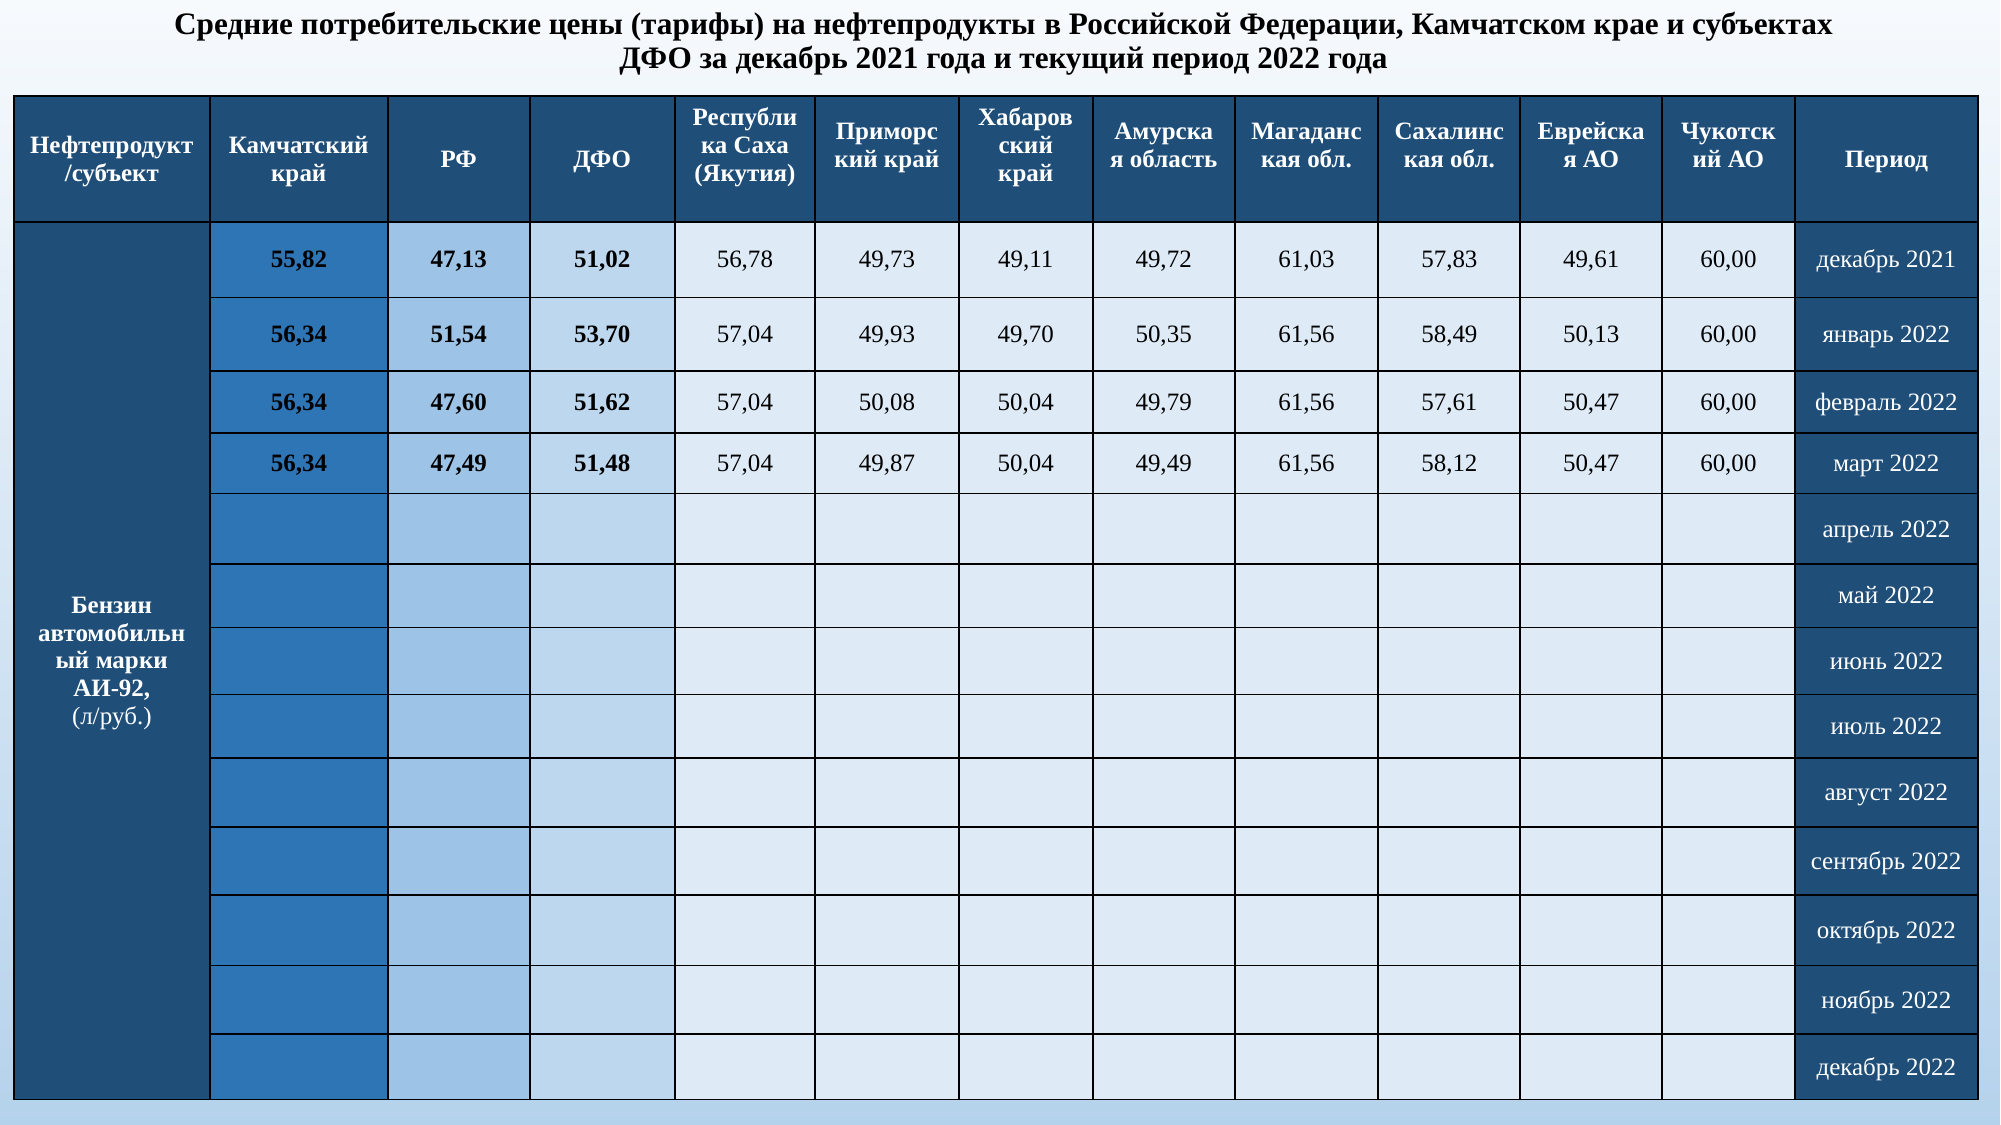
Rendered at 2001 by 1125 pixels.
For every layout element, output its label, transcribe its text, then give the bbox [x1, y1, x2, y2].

table_cell [676, 565, 814, 627]
table_cell [1521, 896, 1661, 965]
table_cell октябрь 2022 [1796, 896, 1977, 965]
table_cell [1236, 1035, 1377, 1099]
table_cell [816, 695, 958, 757]
table_cell [676, 828, 814, 894]
table_cell декабрь 2021 [1796, 223, 1977, 297]
table_cell [960, 494, 1092, 563]
table_cell [1379, 1035, 1519, 1099]
table_cell [1663, 628, 1794, 694]
table_cell [1379, 759, 1519, 826]
table_cell 49,70 [960, 298, 1092, 370]
table_cell [676, 966, 814, 1033]
table_cell 60,00 [1663, 223, 1794, 297]
table_header РФ [389, 97, 529, 221]
table_cell [1663, 966, 1794, 1033]
table_cell [389, 828, 529, 894]
table_cell [960, 966, 1092, 1033]
table_cell [816, 494, 958, 563]
table_cell [1236, 966, 1377, 1033]
table_cell [1663, 896, 1794, 965]
table_cell [1094, 759, 1234, 826]
table_cell [1379, 966, 1519, 1033]
table_cell 50,04 [960, 372, 1092, 432]
table_cell [1521, 565, 1661, 627]
table_cell 50,35 [1094, 298, 1234, 370]
table_cell 57,04 [676, 298, 814, 370]
table_cell [389, 494, 529, 563]
table_cell 47,49 [389, 434, 529, 493]
table_cell 57,04 [676, 434, 814, 493]
table_cell [1379, 565, 1519, 627]
table_cell [816, 759, 958, 826]
table_cell [676, 695, 814, 757]
table_cell [1663, 828, 1794, 894]
table_cell [816, 1035, 958, 1099]
table_cell 56,34 [211, 298, 387, 370]
table_cell [389, 695, 529, 757]
table_cell январь 2022 [1796, 298, 1977, 370]
table_cell апрель 2022 [1796, 494, 1977, 563]
table_cell 55,82 [211, 223, 387, 297]
table_cell 56,34 [211, 434, 387, 493]
table_cell Бензин автомобильный марки АИ-92, (л/руб.) [15, 223, 209, 1099]
table_cell [816, 828, 958, 894]
table_cell [211, 1035, 387, 1099]
table_cell [960, 628, 1092, 694]
table_cell [1094, 896, 1234, 965]
table_cell 57,61 [1379, 372, 1519, 432]
table_cell [389, 759, 529, 826]
table_cell 51,02 [531, 223, 674, 297]
table_cell 47,60 [389, 372, 529, 432]
table_cell [1521, 494, 1661, 563]
table_cell [1521, 628, 1661, 694]
table_cell 49,87 [816, 434, 958, 493]
table_cell 50,08 [816, 372, 958, 432]
table_cell [1094, 628, 1234, 694]
table_cell [211, 896, 387, 965]
table_cell ноябрь 2022 [1796, 966, 1977, 1033]
table_cell [816, 565, 958, 627]
table_header Республика Саха (Якутия) [676, 97, 814, 221]
table_cell [676, 494, 814, 563]
table_cell [1094, 828, 1234, 894]
table_cell [960, 896, 1092, 965]
table_cell 60,00 [1663, 298, 1794, 370]
table_cell июнь 2022 [1796, 628, 1977, 694]
table_cell [1521, 759, 1661, 826]
table_cell [960, 1035, 1092, 1099]
table_cell [816, 896, 958, 965]
table_header ДФО [531, 97, 674, 221]
table_header Чукотский АО [1663, 97, 1794, 221]
table_cell [960, 828, 1092, 894]
table_cell 51,62 [531, 372, 674, 432]
table_cell [816, 966, 958, 1033]
table_cell [531, 1035, 674, 1099]
table_cell [1521, 966, 1661, 1033]
table_cell 49,11 [960, 223, 1092, 297]
table_cell [1094, 695, 1234, 757]
table_cell [531, 966, 674, 1033]
table_cell [1236, 494, 1377, 563]
table_cell [531, 896, 674, 965]
table_cell [1094, 494, 1234, 563]
table_cell [1379, 695, 1519, 757]
table_header Сахалинская обл. [1379, 97, 1519, 221]
table_cell 50,04 [960, 434, 1092, 493]
table_cell [676, 896, 814, 965]
table_cell [531, 565, 674, 627]
table_cell 53,70 [531, 298, 674, 370]
table_header Камчатский край [211, 97, 387, 221]
table_cell [1663, 695, 1794, 757]
table_header Период [1796, 97, 1977, 221]
table_cell [211, 565, 387, 627]
table_cell 61,56 [1236, 298, 1377, 370]
table_cell 51,48 [531, 434, 674, 493]
table_cell [211, 759, 387, 826]
table_cell [389, 628, 529, 694]
table_cell 50,47 [1521, 434, 1661, 493]
table_cell [1236, 896, 1377, 965]
table_cell [1379, 628, 1519, 694]
table_cell [211, 628, 387, 694]
table_cell [389, 1035, 529, 1099]
table_header Нефтепродукт/субъект [15, 97, 209, 221]
table_cell 57,04 [676, 372, 814, 432]
table_header Магаданская обл. [1236, 97, 1377, 221]
table_cell 49,49 [1094, 434, 1234, 493]
table_cell [531, 628, 674, 694]
table_cell [389, 565, 529, 627]
table_header Приморский край [816, 97, 958, 221]
title Средние потребительские цены (тарифы) на нефтепродукты в Российской Федерации, Камчатском крае и субъектах ДФО за декабрь 2021 года и текущий период 2022 года [137, 0, 1871, 83]
table_cell [531, 695, 674, 757]
table_cell [531, 759, 674, 826]
table_cell [676, 1035, 814, 1099]
table_cell 49,72 [1094, 223, 1234, 297]
table_cell [1379, 494, 1519, 563]
table_cell [211, 828, 387, 894]
table_cell 61,56 [1236, 434, 1377, 493]
table_cell 49,61 [1521, 223, 1661, 297]
table_cell [1379, 896, 1519, 965]
table_cell [960, 759, 1092, 826]
table_cell 51,54 [389, 298, 529, 370]
table_cell 61,56 [1236, 372, 1377, 432]
table_cell 50,13 [1521, 298, 1661, 370]
table_cell 60,00 [1663, 372, 1794, 432]
table_cell [211, 966, 387, 1033]
table_cell 61,03 [1236, 223, 1377, 297]
table_cell [816, 628, 958, 694]
table_cell [1236, 759, 1377, 826]
table_cell [1236, 828, 1377, 894]
table_cell [1094, 565, 1234, 627]
table_cell 50,47 [1521, 372, 1661, 432]
table_cell июль 2022 [1796, 695, 1977, 757]
table_cell [211, 494, 387, 563]
table_cell август 2022 [1796, 759, 1977, 826]
table_cell [1094, 1035, 1234, 1099]
table_cell март 2022 [1796, 434, 1977, 493]
table_header Амурская область [1094, 97, 1234, 221]
table_cell 58,49 [1379, 298, 1519, 370]
table_cell [960, 565, 1092, 627]
table_cell [676, 628, 814, 694]
table_cell [1663, 759, 1794, 826]
table_cell [1521, 1035, 1661, 1099]
table_header Хабаровский край [960, 97, 1092, 221]
table_cell [1663, 565, 1794, 627]
table_cell 47,13 [389, 223, 529, 297]
table_cell [676, 759, 814, 826]
table_cell 60,00 [1663, 434, 1794, 493]
table_cell 57,83 [1379, 223, 1519, 297]
table_cell [389, 896, 529, 965]
table_cell [1236, 565, 1377, 627]
table_cell 49,73 [816, 223, 958, 297]
table_cell [1236, 695, 1377, 757]
table_cell [1094, 966, 1234, 1033]
table_cell [389, 966, 529, 1033]
table_cell 49,93 [816, 298, 958, 370]
table_cell [1379, 828, 1519, 894]
table_cell май 2022 [1796, 565, 1977, 627]
table_cell [531, 828, 674, 894]
table_cell [1236, 628, 1377, 694]
table_cell декабрь 2022 [1796, 1035, 1977, 1099]
table_cell февраль 2022 [1796, 372, 1977, 432]
table_cell 58,12 [1379, 434, 1519, 493]
table_cell [1521, 695, 1661, 757]
table_cell [1663, 494, 1794, 563]
table_cell [1521, 828, 1661, 894]
table_cell 56,78 [676, 223, 814, 297]
table_cell сентябрь 2022 [1796, 828, 1977, 894]
table_cell 56,34 [211, 372, 387, 432]
table_cell [1663, 1035, 1794, 1099]
table_cell [211, 695, 387, 757]
table_header Еврейская АО [1521, 97, 1661, 221]
table_cell [960, 695, 1092, 757]
table_cell 49,79 [1094, 372, 1234, 432]
table_cell [531, 494, 674, 563]
